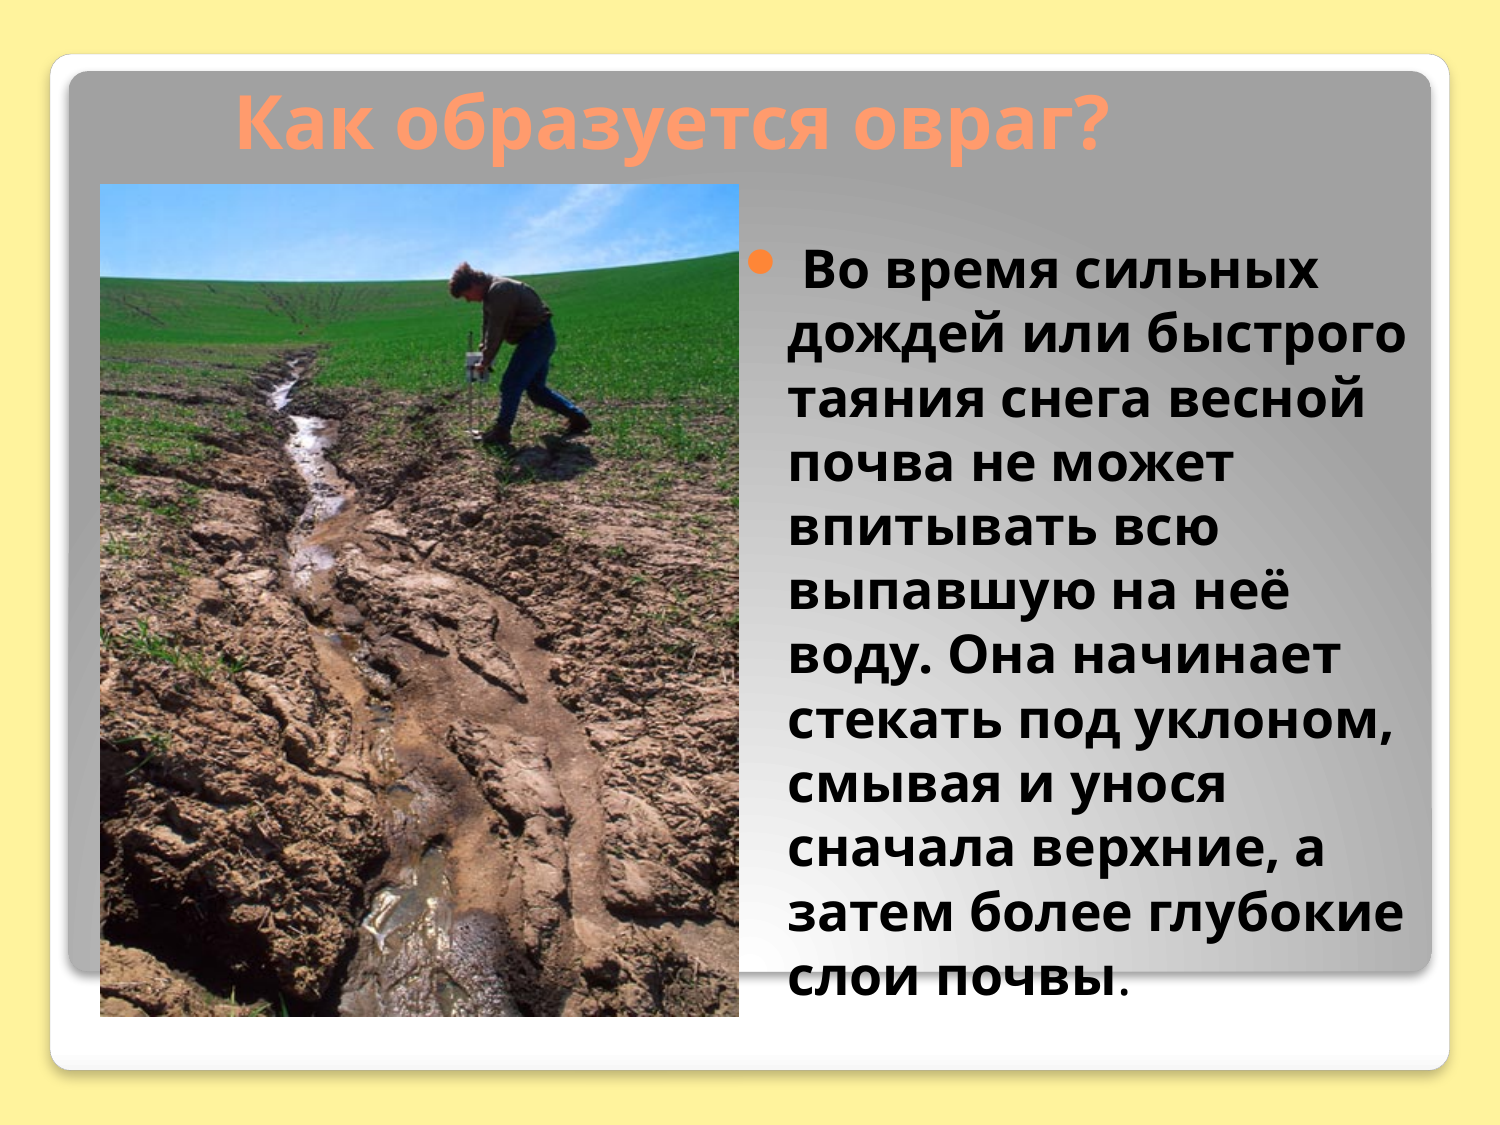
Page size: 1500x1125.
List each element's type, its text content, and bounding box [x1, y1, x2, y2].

title Как образуется овраг? [218, 0, 1306, 173]
list Во время сильных дождей или быстрого таяния снега весной почва не может впитывать всю выпавшую на неё воду. Она начинает стекать под уклоном, смывая и унося сначала верхние, а затем более глубокие слои почвы. [714, 219, 1424, 1059]
picture [100, 184, 739, 1018]
